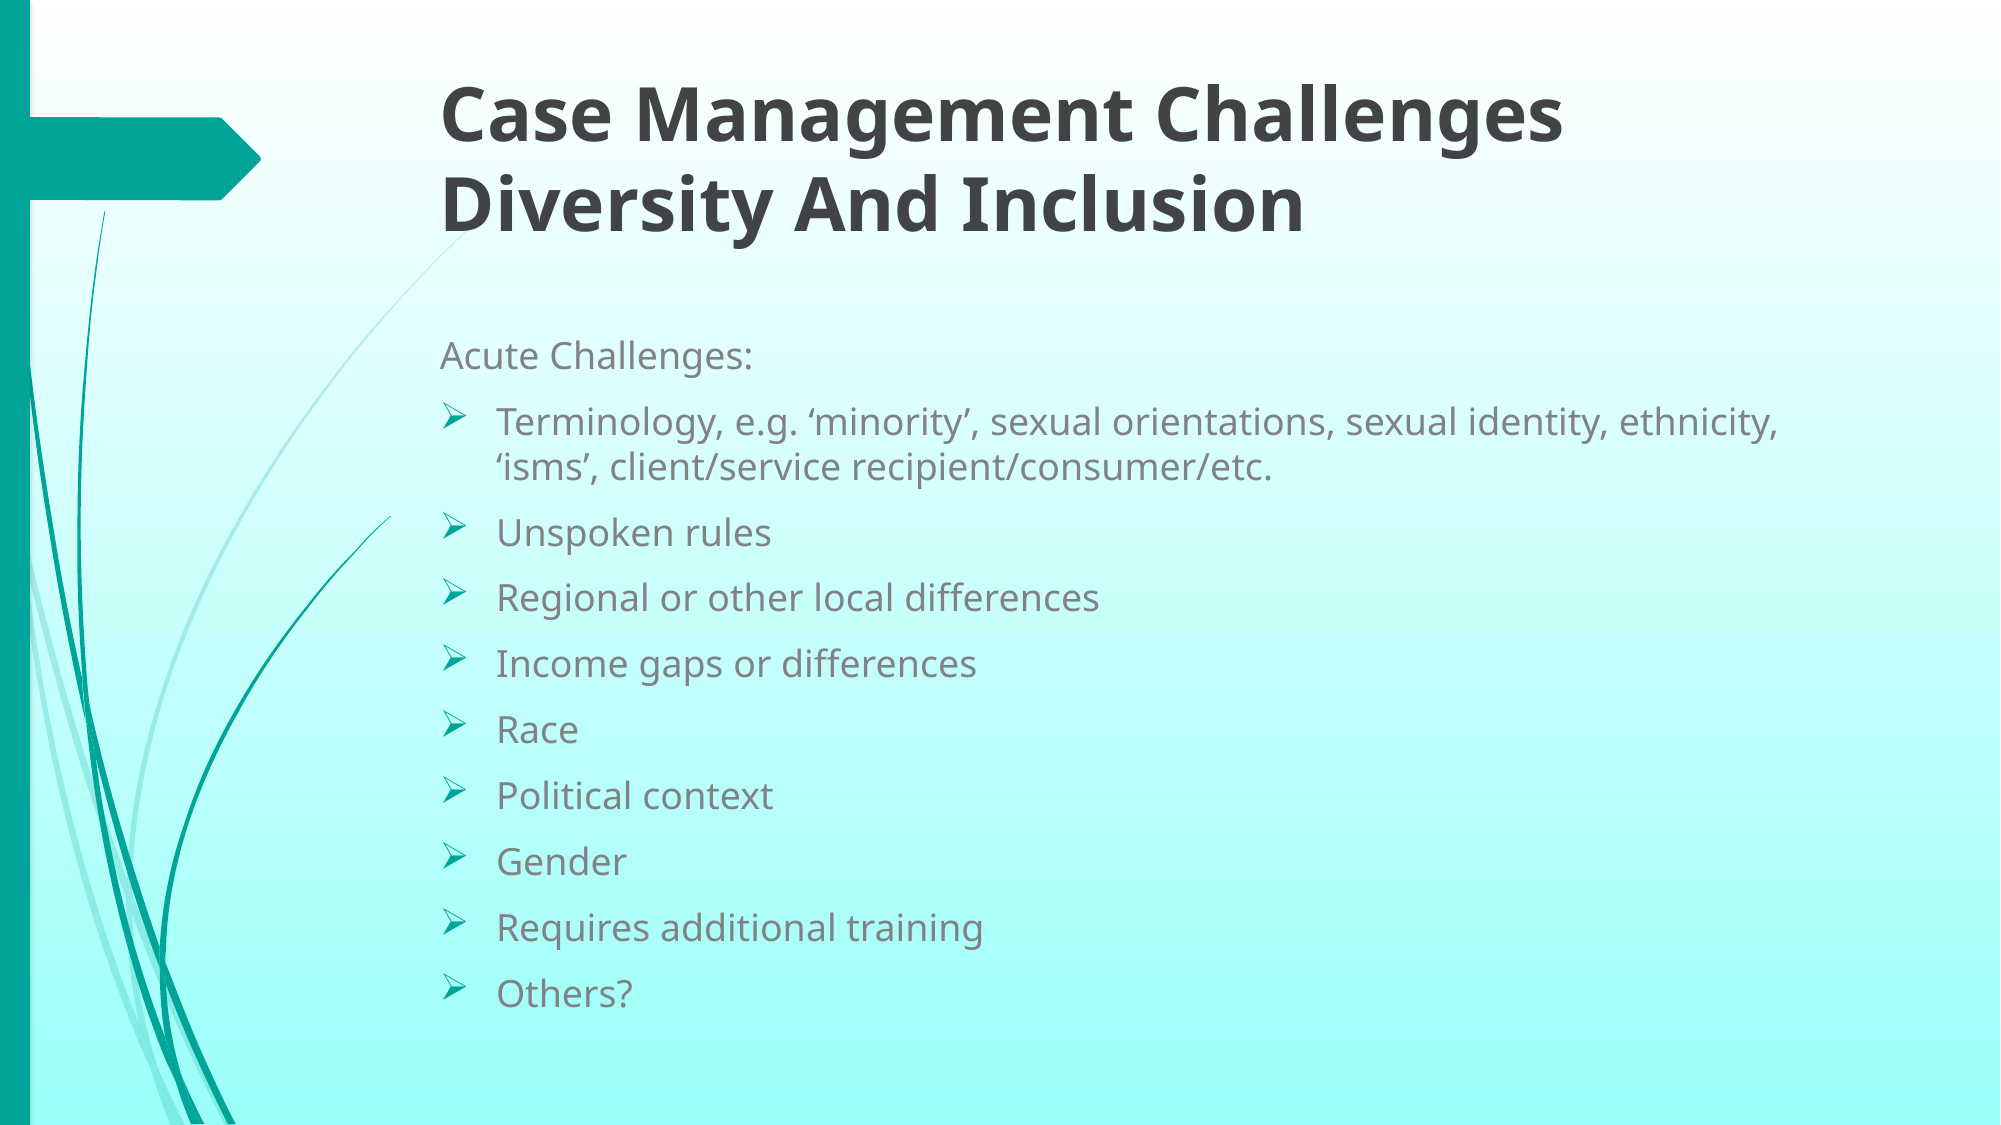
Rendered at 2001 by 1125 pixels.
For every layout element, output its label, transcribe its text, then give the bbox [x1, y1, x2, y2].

title Case Management Challenges Diversity And Inclusion [424, 59, 1887, 270]
list Acute Challenges: Terminology, e.g. ‘minority’, sexual orientations, sexual identity, ethnicity, ‘isms’, client/service recipient/consumer/etc. Unspoken rules Regional or other local differences Income gaps or differences Race Political context Gender Requires additional training Others? [424, 324, 1888, 1069]
